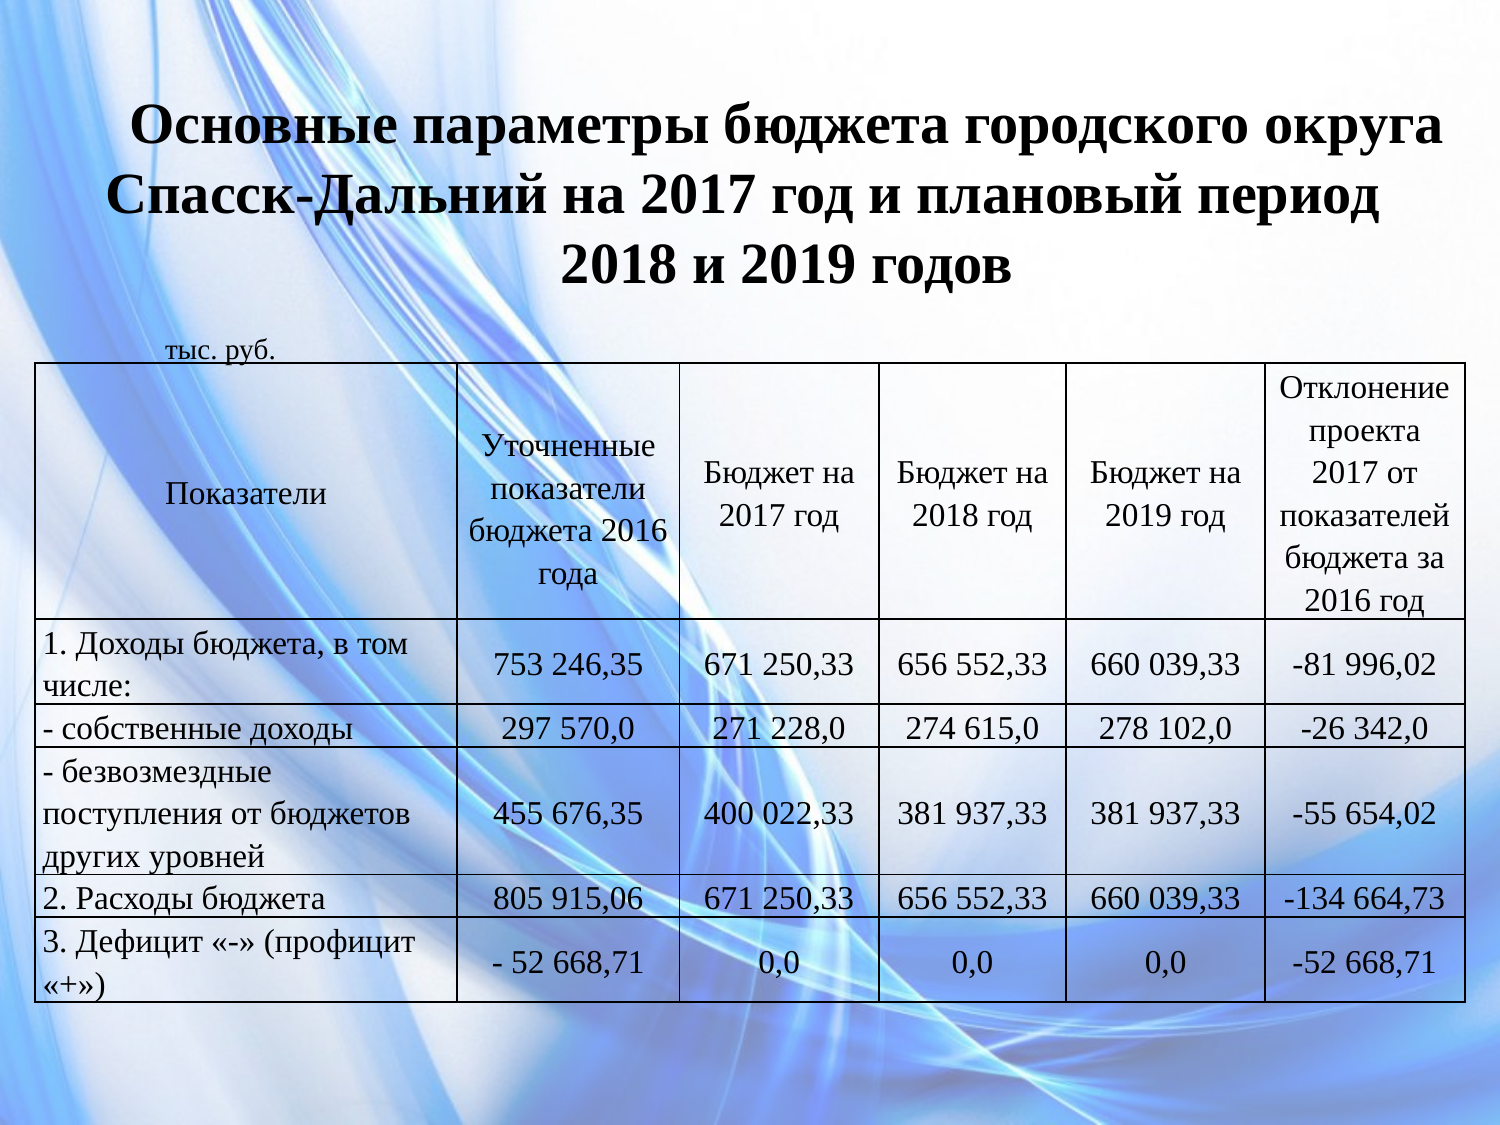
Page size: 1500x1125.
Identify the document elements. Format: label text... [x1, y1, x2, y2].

table_cell 0,0 [880, 918, 1065, 1001]
table_cell 805 915,06 [458, 875, 679, 916]
table_cell 0,0 [680, 918, 878, 1001]
table_cell 656 552,33 [880, 875, 1065, 916]
table_cell 274 615,0 [880, 705, 1065, 746]
table_cell 2. Расходы бюджета [36, 875, 456, 916]
table_cell 660 039,33 [1067, 875, 1264, 916]
table_cell 656 552,33 [880, 620, 1065, 703]
table_header Бюджет на 2019 год [1067, 418, 1264, 618]
table_header Отклонение проекта 2017 от показателей бюджета за 2016 год [1266, 418, 1464, 618]
table_cell 271 228,0 [680, 705, 878, 746]
table_cell 1. Доходы бюджета, в том числе: [36, 620, 456, 703]
table_cell 660 039,33 [1067, 620, 1264, 703]
table_cell 3. Дефицит «-» (профицит «+») [36, 918, 456, 1001]
table_cell 381 937,33 [1067, 748, 1264, 874]
table_cell -134 664,73 [1266, 875, 1464, 916]
table_header Показатели [36, 418, 456, 618]
table_header Бюджет на 2018 год [880, 418, 1065, 618]
table_cell - безвозмездные поступления от бюджетов других уровней [36, 748, 456, 874]
text_box Основные параметры бюджета городского округа Спасск-Дальний на 2017 год и плановый период 2018 и 2019 годов тыс. руб. [0, 77, 1500, 418]
table_header Уточненные показатели бюджета 2016 года [458, 418, 679, 618]
table_cell - собственные доходы [36, 705, 456, 746]
table_cell 381 937,33 [880, 748, 1065, 874]
table_cell 753 246,35 [458, 620, 679, 703]
table_header Бюджет на 2017 год [680, 418, 878, 618]
table_cell 0,0 [1067, 918, 1264, 1001]
table_cell -52 668,71 [1266, 918, 1464, 1001]
table_cell - 52 668,71 [458, 918, 679, 1001]
table_cell 297 570,0 [458, 705, 679, 746]
table_cell 455 676,35 [458, 748, 679, 874]
table_cell -26 342,0 [1266, 705, 1464, 746]
table_cell -55 654,02 [1266, 748, 1464, 874]
table_cell 278 102,0 [1067, 705, 1264, 746]
table_cell 671 250,33 [680, 620, 878, 703]
table_cell 400 022,33 [680, 748, 878, 874]
table_cell 671 250,33 [680, 875, 878, 916]
table_cell -81 996,02 [1266, 620, 1464, 703]
